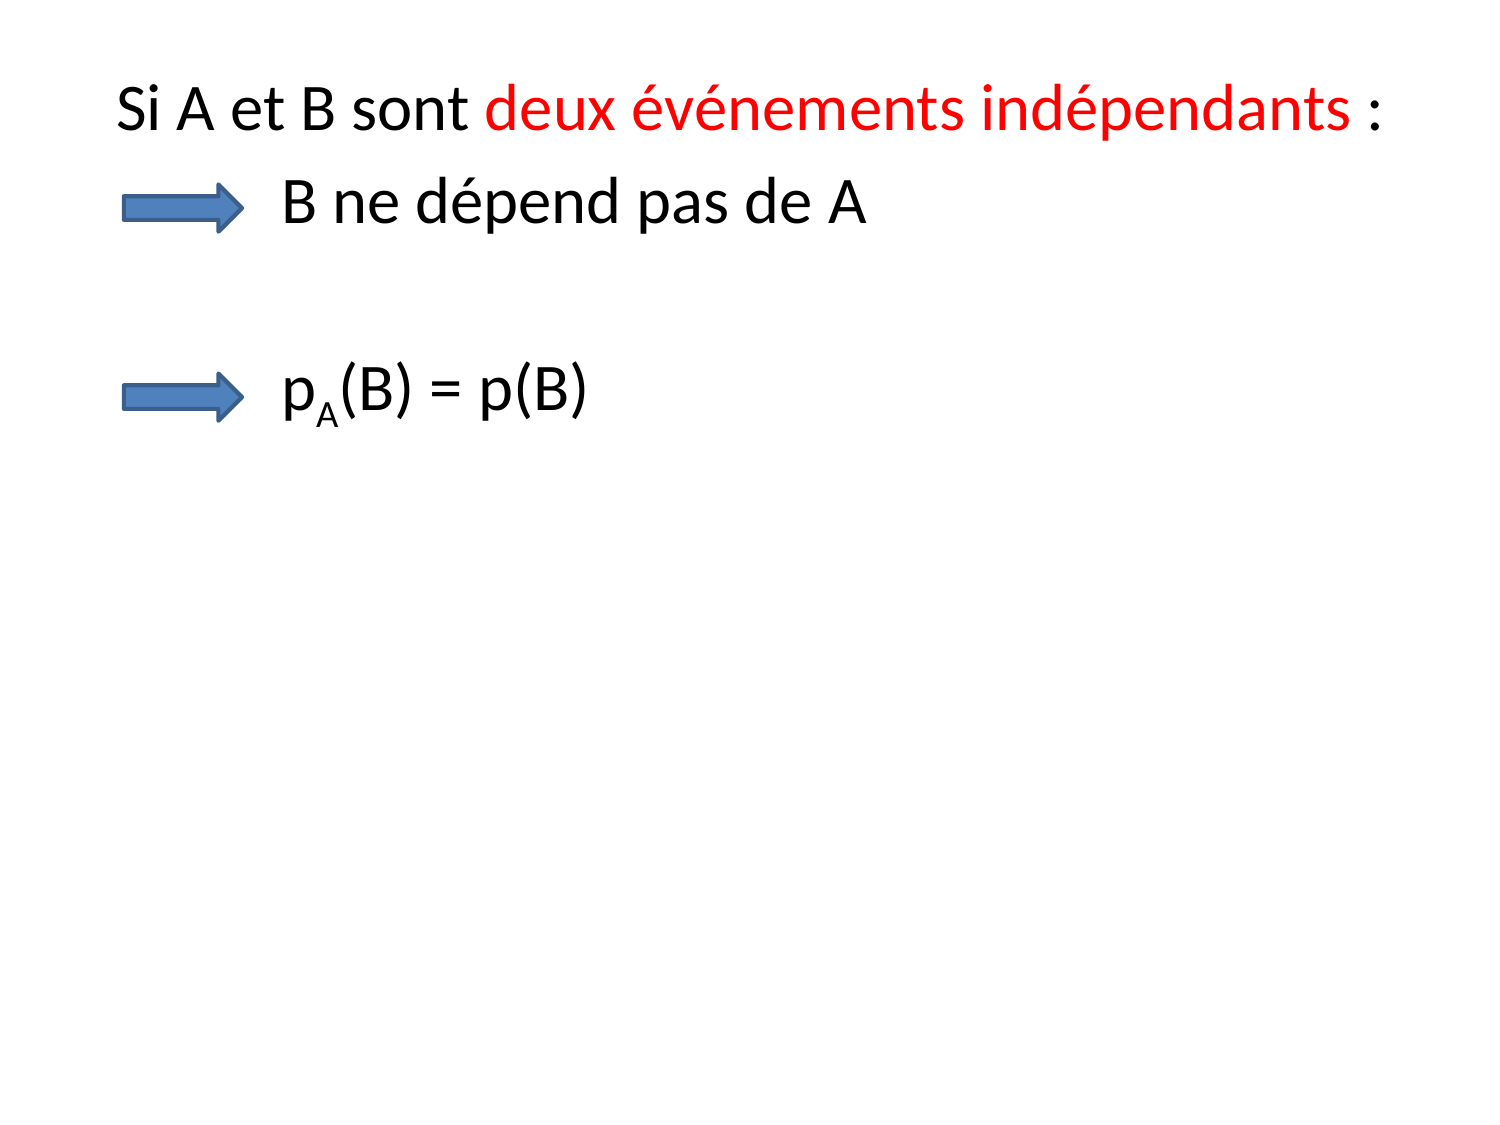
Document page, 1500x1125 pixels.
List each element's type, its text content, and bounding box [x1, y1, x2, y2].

text_box [121, 371, 245, 423]
text_box [121, 182, 245, 234]
list Si A et B sont deux événements indépendants : B ne dépend pas de A p(A ∩ B) pA(B) = p(B) = p(B) p(A) p(A ∩ B) = p(A) × p(B) A et B deux événements indépendants p(A ∩ B) = p(A) × p(B) pA(B) = p(B) pB(A) = p(A) [101, 56, 1436, 1125]
